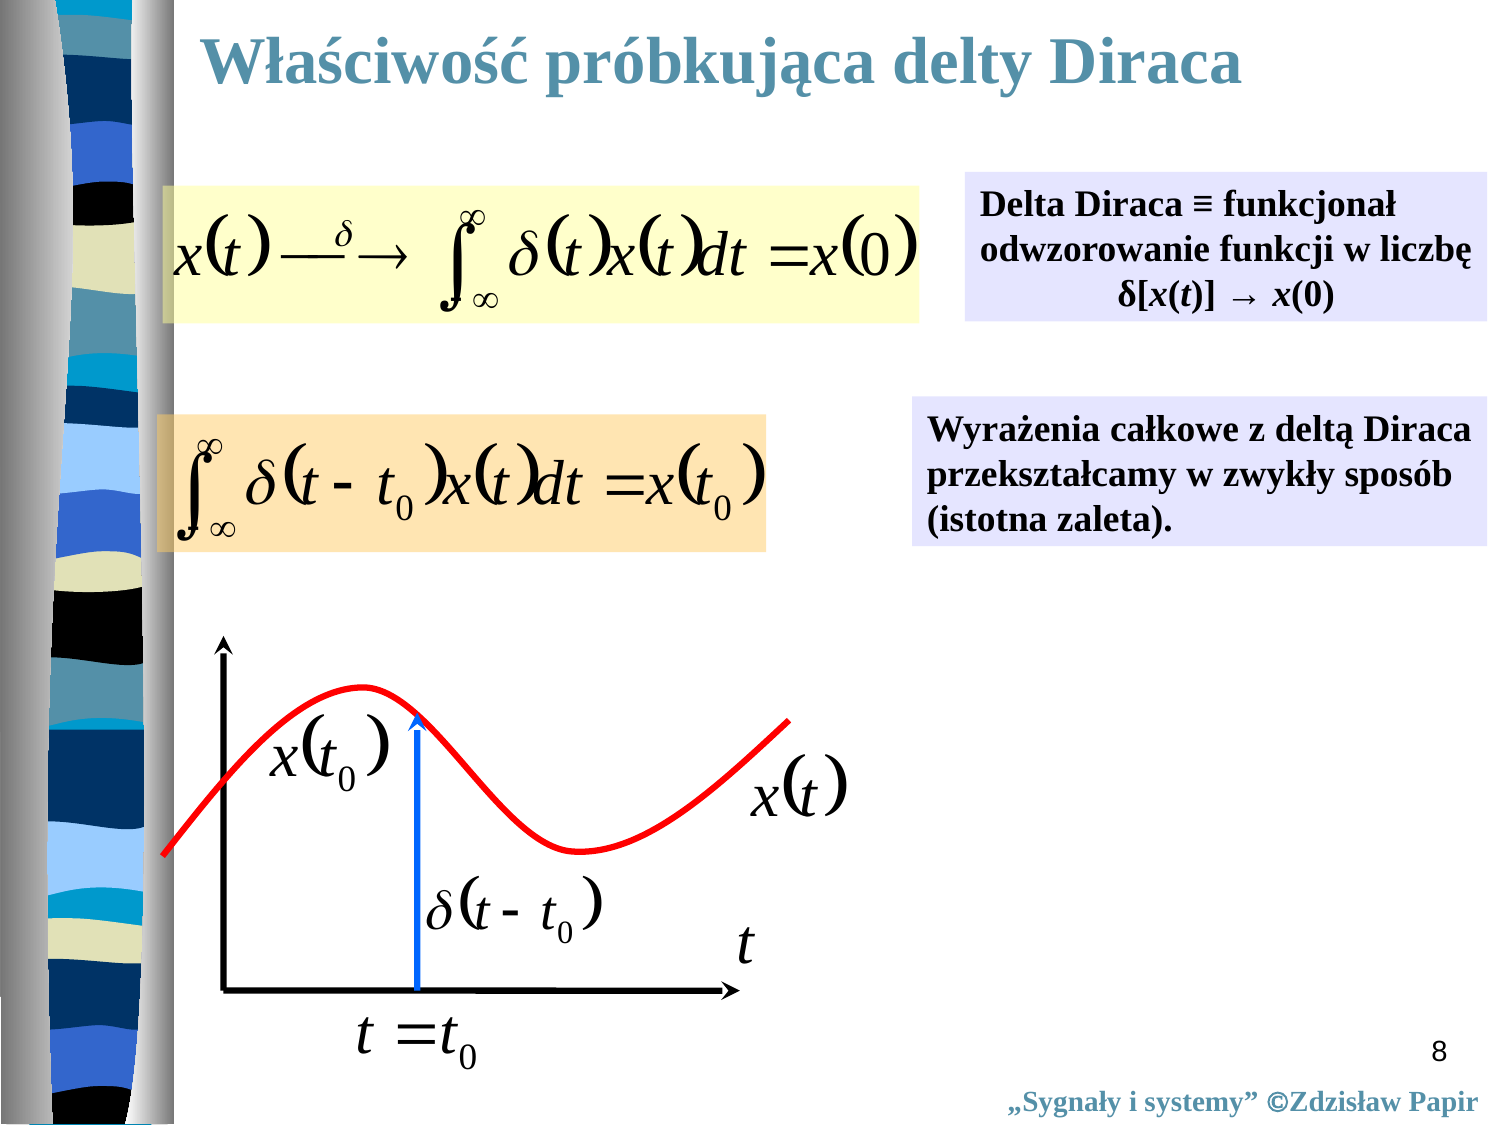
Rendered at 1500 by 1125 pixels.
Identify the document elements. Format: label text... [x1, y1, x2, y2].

text_box Właściwość próbkująca delty Diraca [184, 1, 1460, 113]
text_box Delta Diraca ≡ funkcjonał odwzorowanie funkcji w liczbę δ[x(t)] → x(0) [964, 171, 1488, 322]
slide_number 8 [1149, 1093, 1463, 1101]
text_box „Sygnały i systemy” Zdzisław Papir [992, 1088, 1494, 1125]
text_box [156, 396, 1490, 1086]
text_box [162, 185, 920, 324]
